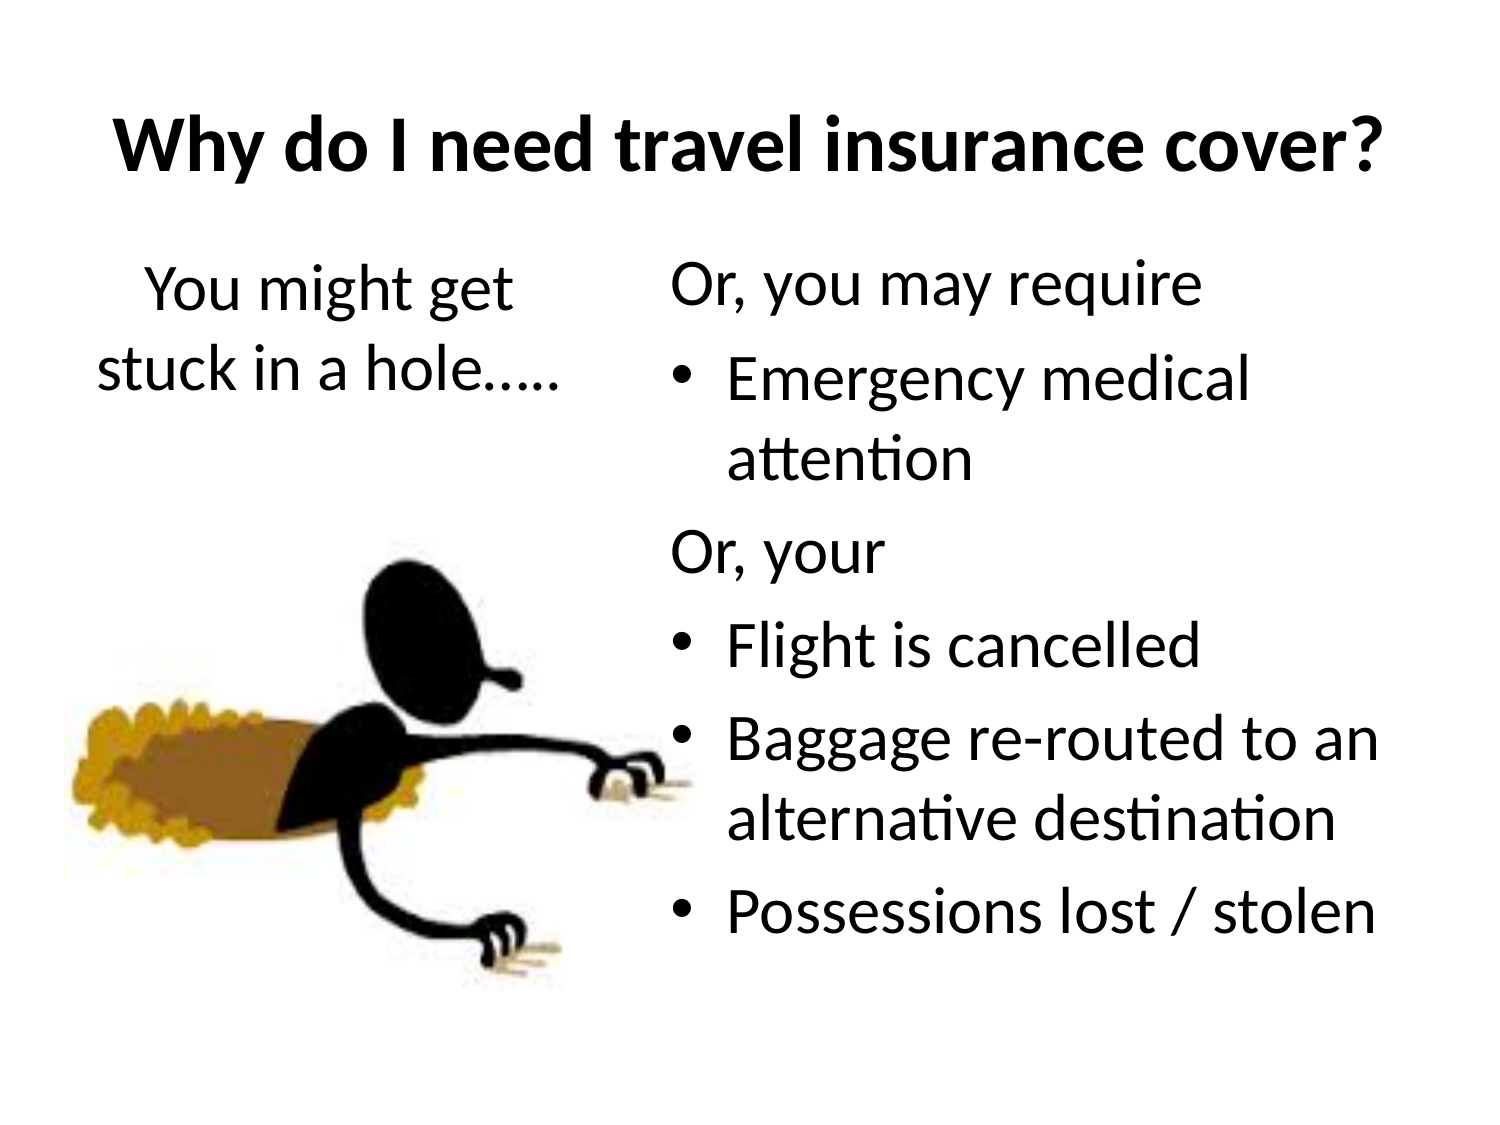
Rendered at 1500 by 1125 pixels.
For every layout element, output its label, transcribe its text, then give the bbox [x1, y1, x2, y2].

title Why do I need travel insurance cover? [75, 45, 1425, 233]
list You might get stuck in a hole….. [75, 208, 585, 492]
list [64, 538, 703, 1000]
list Or, you may require [655, 184, 1425, 326]
list Emergency medical attention Or, your Flight is cancelled Baggage re-routed to an alternative destination Possessions lost / stolen [655, 326, 1425, 1083]
